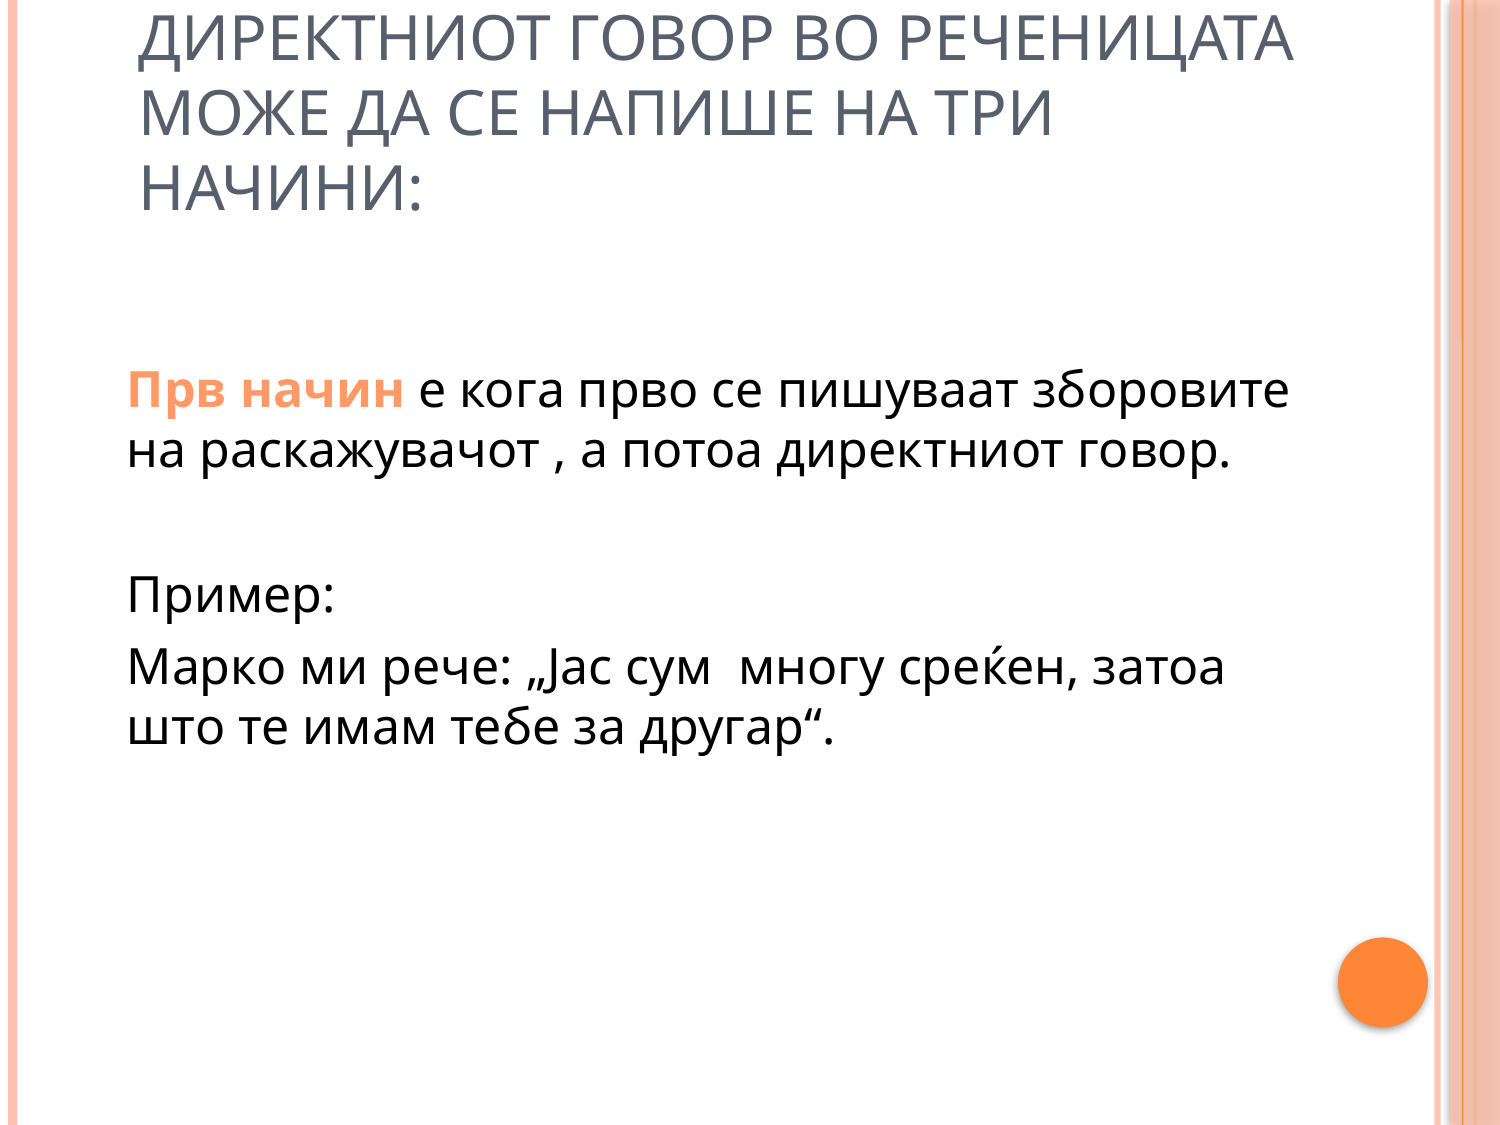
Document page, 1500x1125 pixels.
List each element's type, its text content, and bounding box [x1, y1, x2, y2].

title Директниот говор во реченицата може да се напише на три начини: [123, 42, 1349, 231]
list Прв начин е кога прво се пишуваат зборовите на раскажувачот , а потоа директниот говор. Пример: Марко ми рече: „Јас сум многу среќен, затоа што те имам тебе за другар“. [112, 349, 1338, 969]
